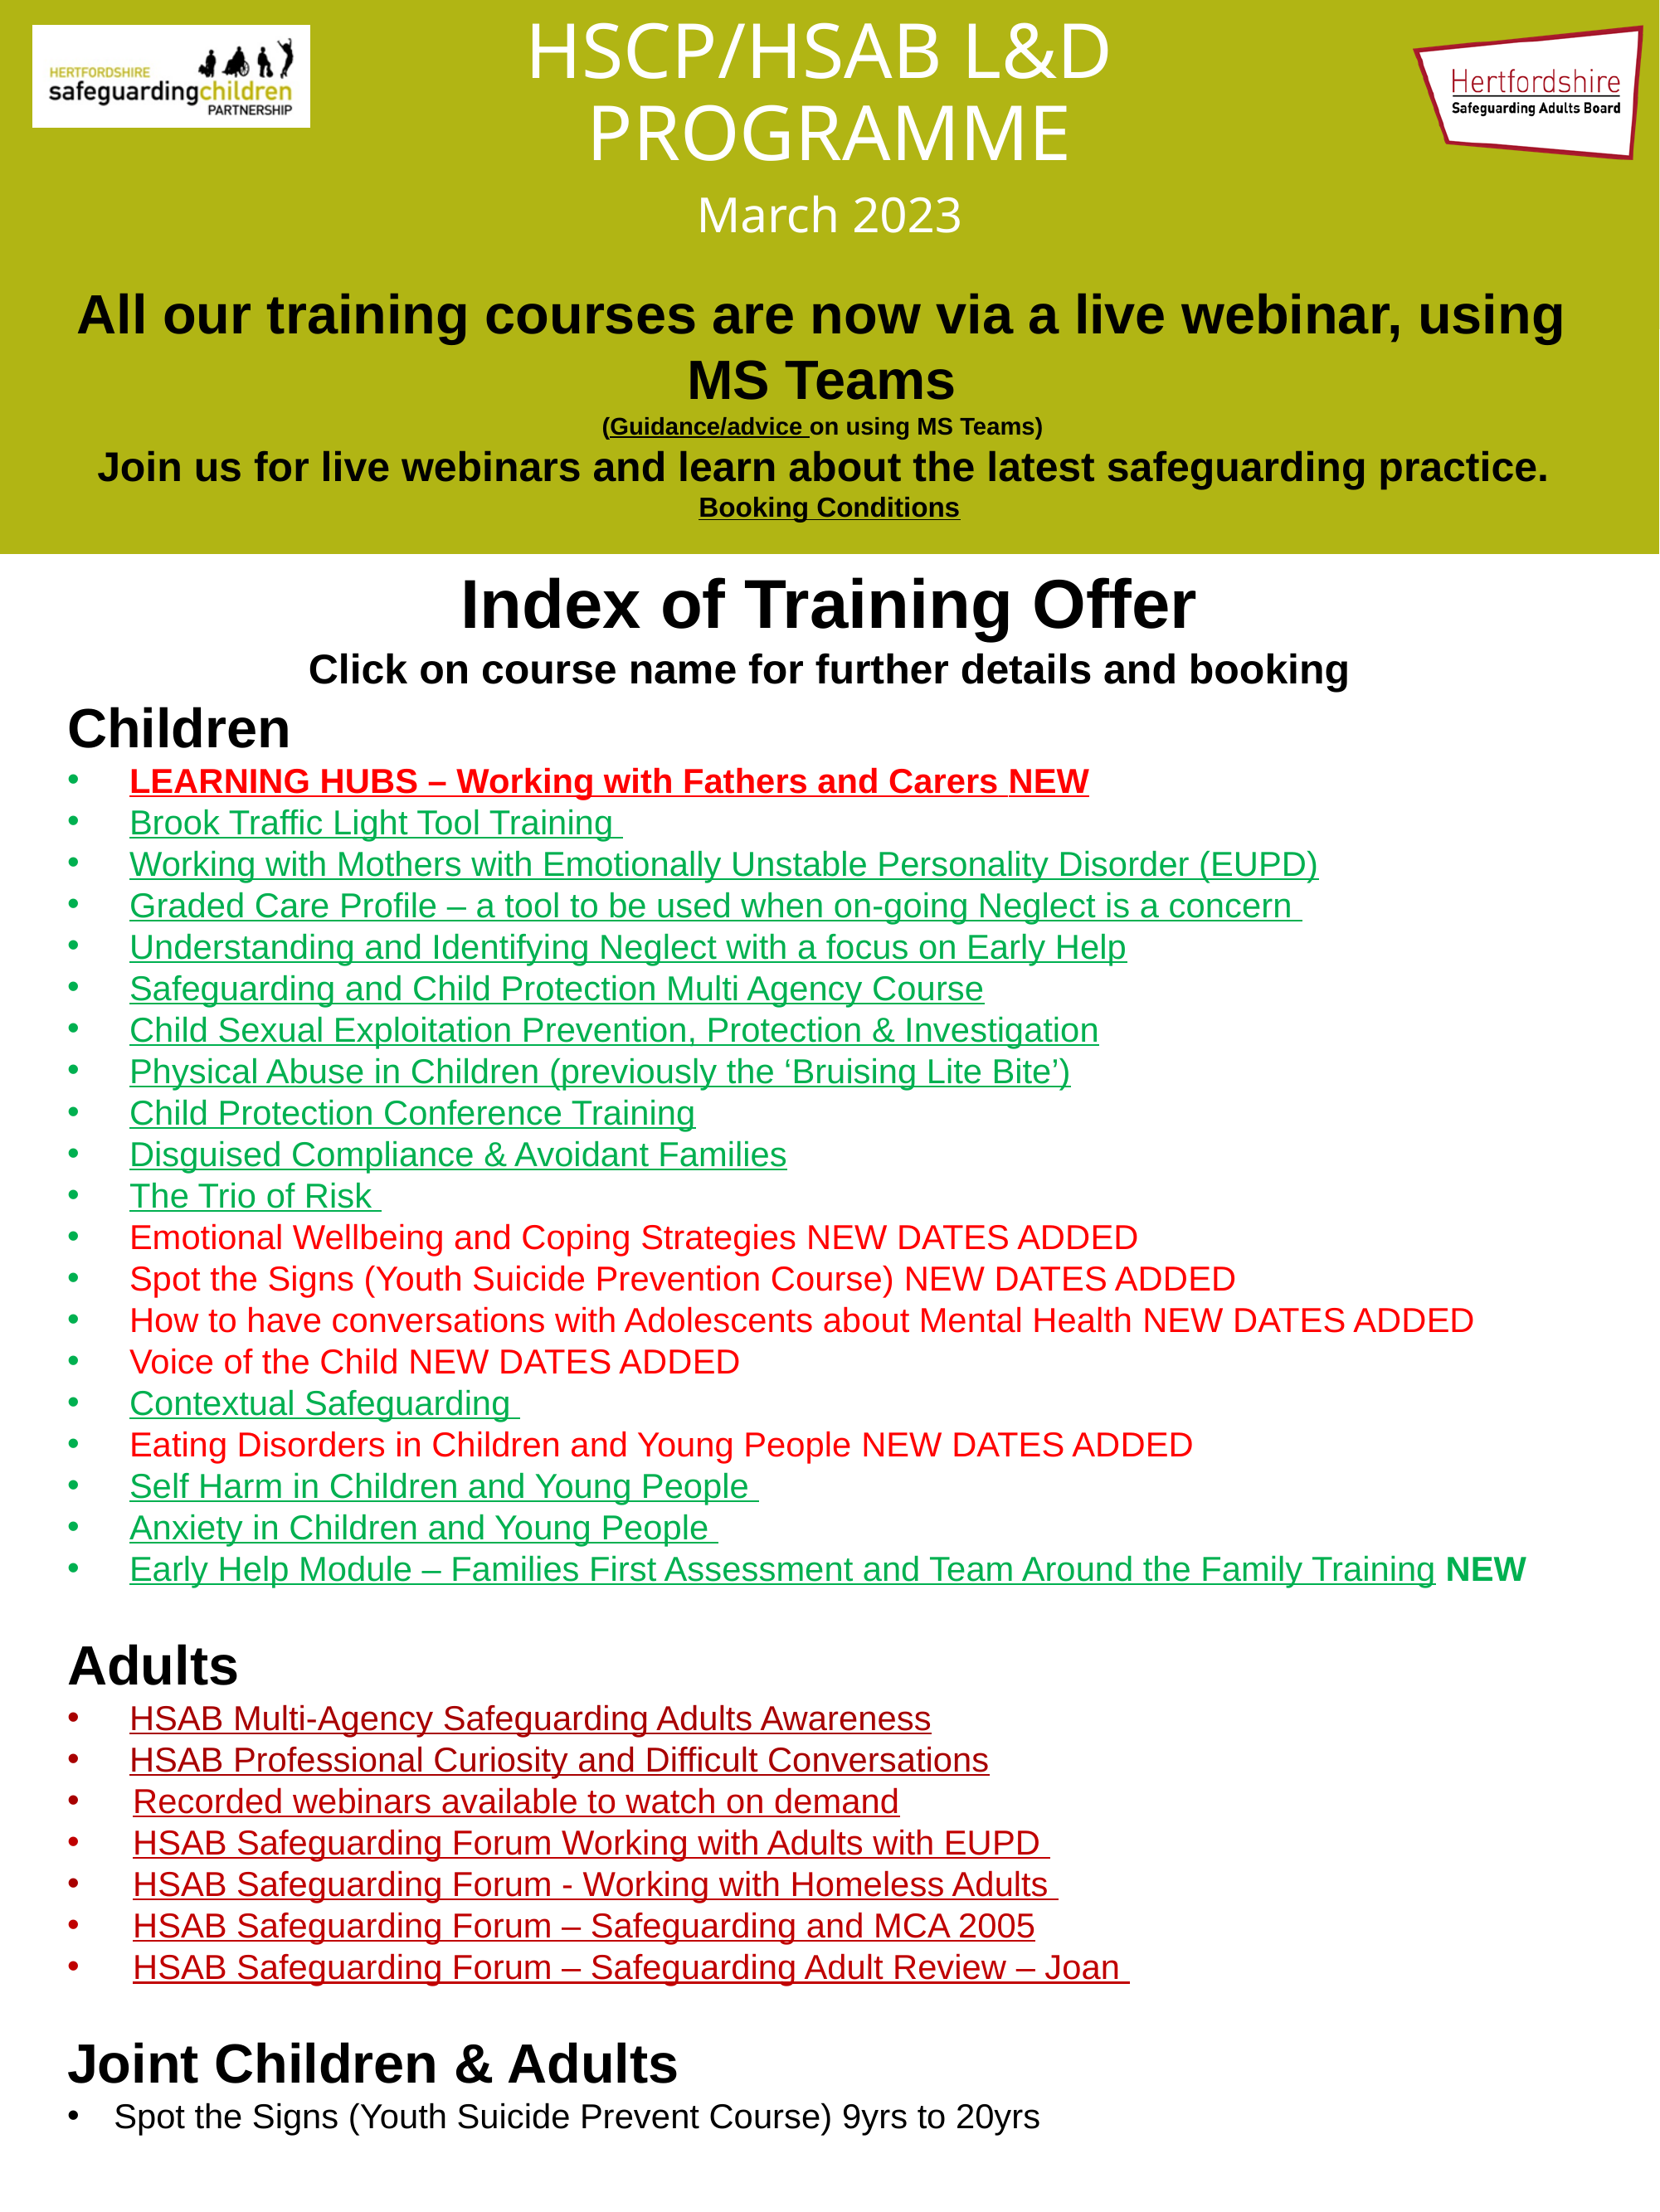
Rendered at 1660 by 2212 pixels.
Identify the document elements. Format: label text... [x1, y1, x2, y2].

text_box March 2023 [0, 184, 1659, 246]
text_box Index of Training Offer Click on course name for further details and booking Children LEARNING HUBS – Working with Fathers and Carers NEW Brook Traffic Light Tool Training Working with Mothers with Emotionally Unstable Personality Disorder (EUPD) Graded Care Profile – a tool to be used when on-going Neglect is a concern Understanding and Identifying Neglect with a focus on Early Help Safeguarding and Child Protection Multi Agency Course Child Sexual Exploitation Prevention, Protection & Investigation Physical Abuse in Children (previously the ‘Bruising Lite Bite’) Child Protection Conference Training Disguised Compliance & Avoidant Families The Trio of Risk Emotional Wellbeing and Coping Strategies NEW DATES ADDED Spot the Signs (Youth Suicide Prevention Course) NEW DATES ADDED How to have conversations with Adolescents about Mental Health NEW DATES ADDED Voice of the Child NEW DATES ADDED Contextual Safeguarding Eating Disorders in Children and Young People NEW DATES ADDED Self Harm in Children and Young People Anxiety in Children and Young People Early Help Module – Families First Assessment and Team Around the Family Training NEW Adults HSAB Multi-Agency Safeguarding Adults Awareness HSAB Professional Curiosity and Difficult Conversations Recorded webinars available to watch on demand HSAB Safeguarding Forum Working with Adults with EUPD HSAB Safeguarding Forum - Working with Homeless Adults HSAB Safeguarding Forum – Safeguarding and MCA 2005 HSAB Safeguarding Forum – Safeguarding Adult Review – Joan Joint Children & Adults Spot the Signs (Youth Suicide Prevent Course) 9yrs to 20yrs [55, 553, 1604, 2212]
title HSCP/HSAB L&D PROGRAMME [0, 6, 1659, 184]
text_box All our training courses are now via a live webinar, using MS Teams (Guidance/advice on using MS Teams) Join us for live webinars and learn about the latest safeguarding practice. Booking Conditions [0, 246, 1659, 554]
